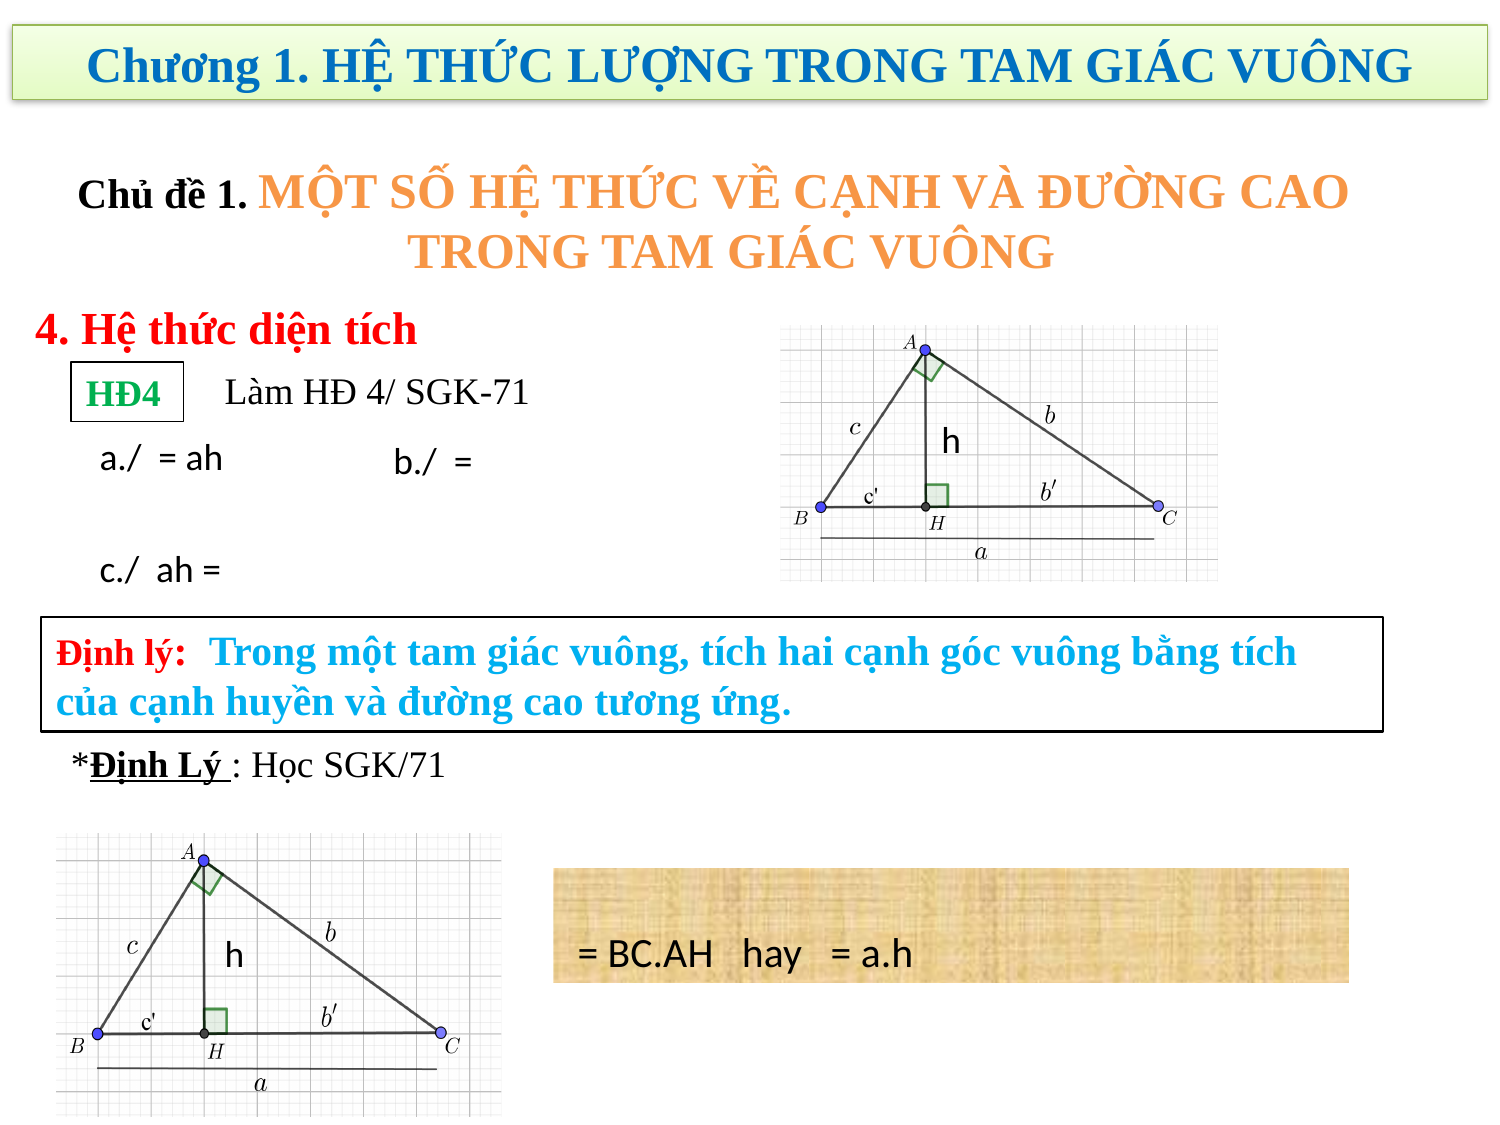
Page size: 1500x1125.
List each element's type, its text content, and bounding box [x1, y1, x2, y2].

text_box Chương 1. HỆ THỨC LƯỢNG TRONG TAM GIÁC VUÔNG [12, 24, 1488, 100]
picture [553, 868, 1349, 983]
text_box 4. Hệ thức diện tích [20, 291, 1421, 361]
picture [55, 833, 502, 1117]
text_box Chủ đề 1. MỘT SỐ HỆ THỨC VỀ CẠNH VÀ ĐƯỜNG CAO TRONG TAM GIÁC VUÔNG [62, 100, 1400, 286]
text_box *Định Lý : Học SGK/71 [56, 733, 575, 793]
text_box Làm HĐ 4/ SGK-71 [209, 359, 548, 420]
picture [780, 325, 1219, 583]
text_box HĐ4 [71, 361, 184, 422]
text_box Định lý: Trong một tam giác vuông, tích hai cạnh góc vuông bằng tích của cạnh huyền và đường cao tương ứng. [41, 616, 1383, 732]
